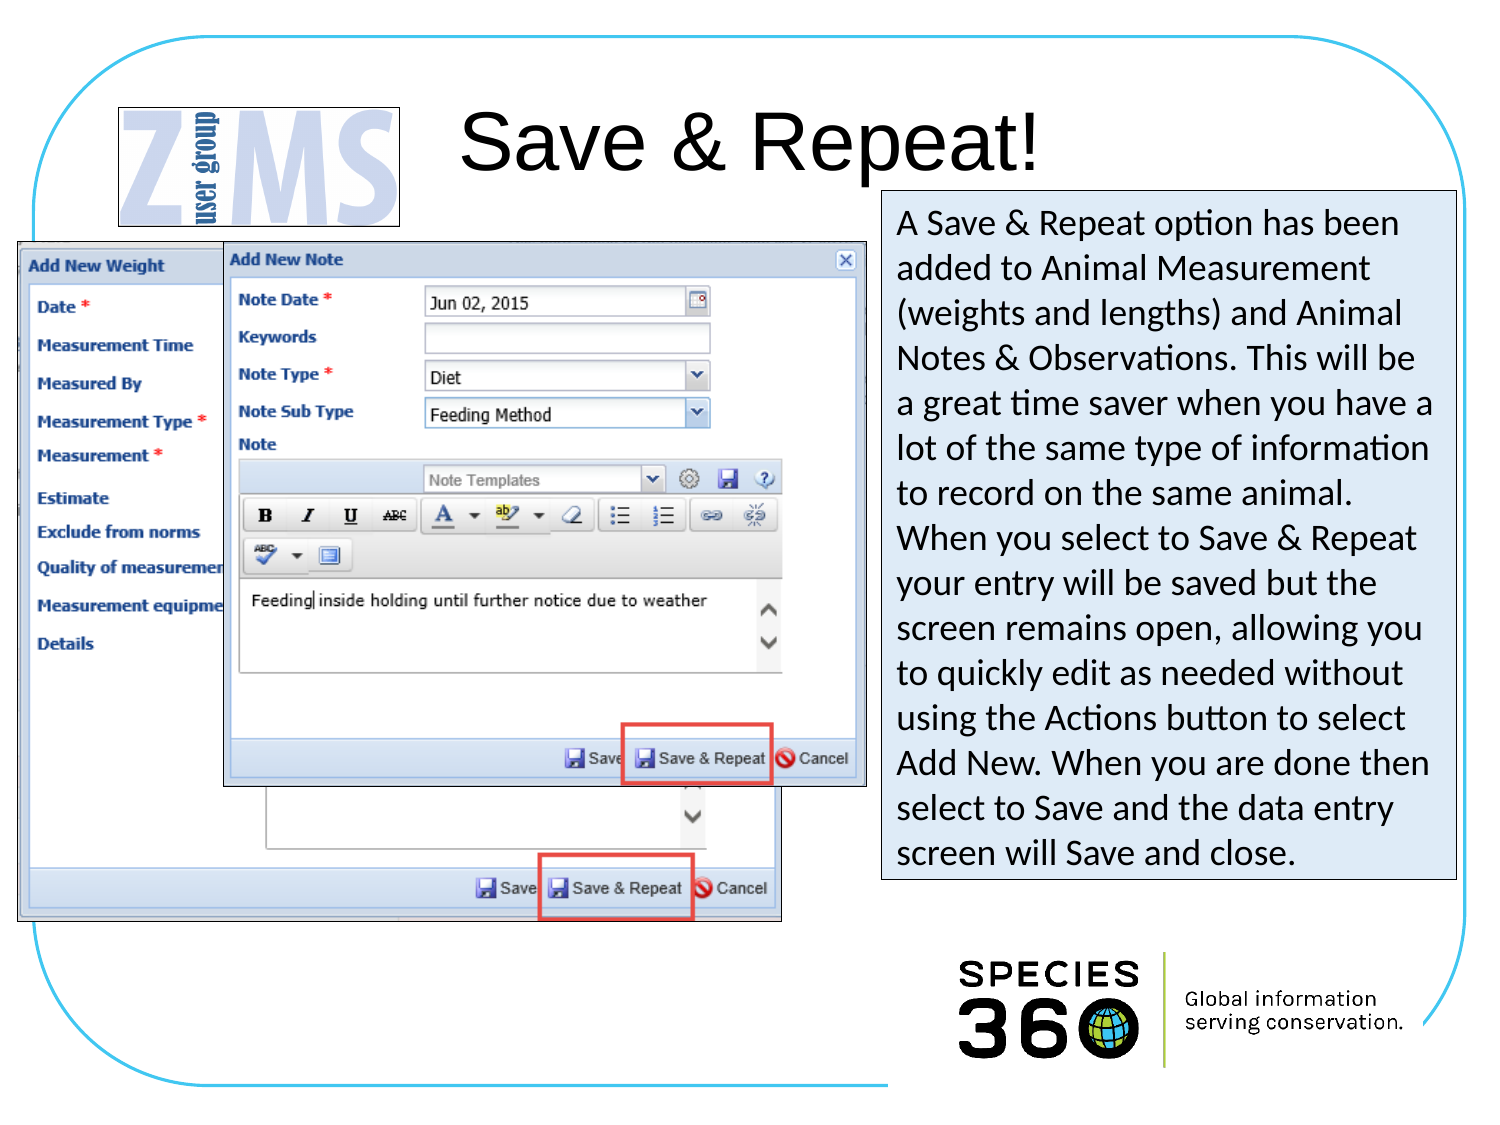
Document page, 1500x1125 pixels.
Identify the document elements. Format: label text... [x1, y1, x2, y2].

title Save & Repeat! [103, 59, 1397, 227]
picture [118, 107, 400, 227]
picture [954, 944, 1407, 1075]
text_box A Save & Repeat option has been added to Animal Measurement (weights and lengths) and Animal Notes & Observations. This will be a great time saver when you have a lot of the same type of information to record on the same animal. When you select to Save & Repeat your entry will be saved but the screen remains open, allowing you to quickly edit as needed without using the Actions button to select Add New. When you are done then select to Save and the data entry screen will Save and close. [881, 190, 1457, 880]
picture [17, 241, 867, 922]
